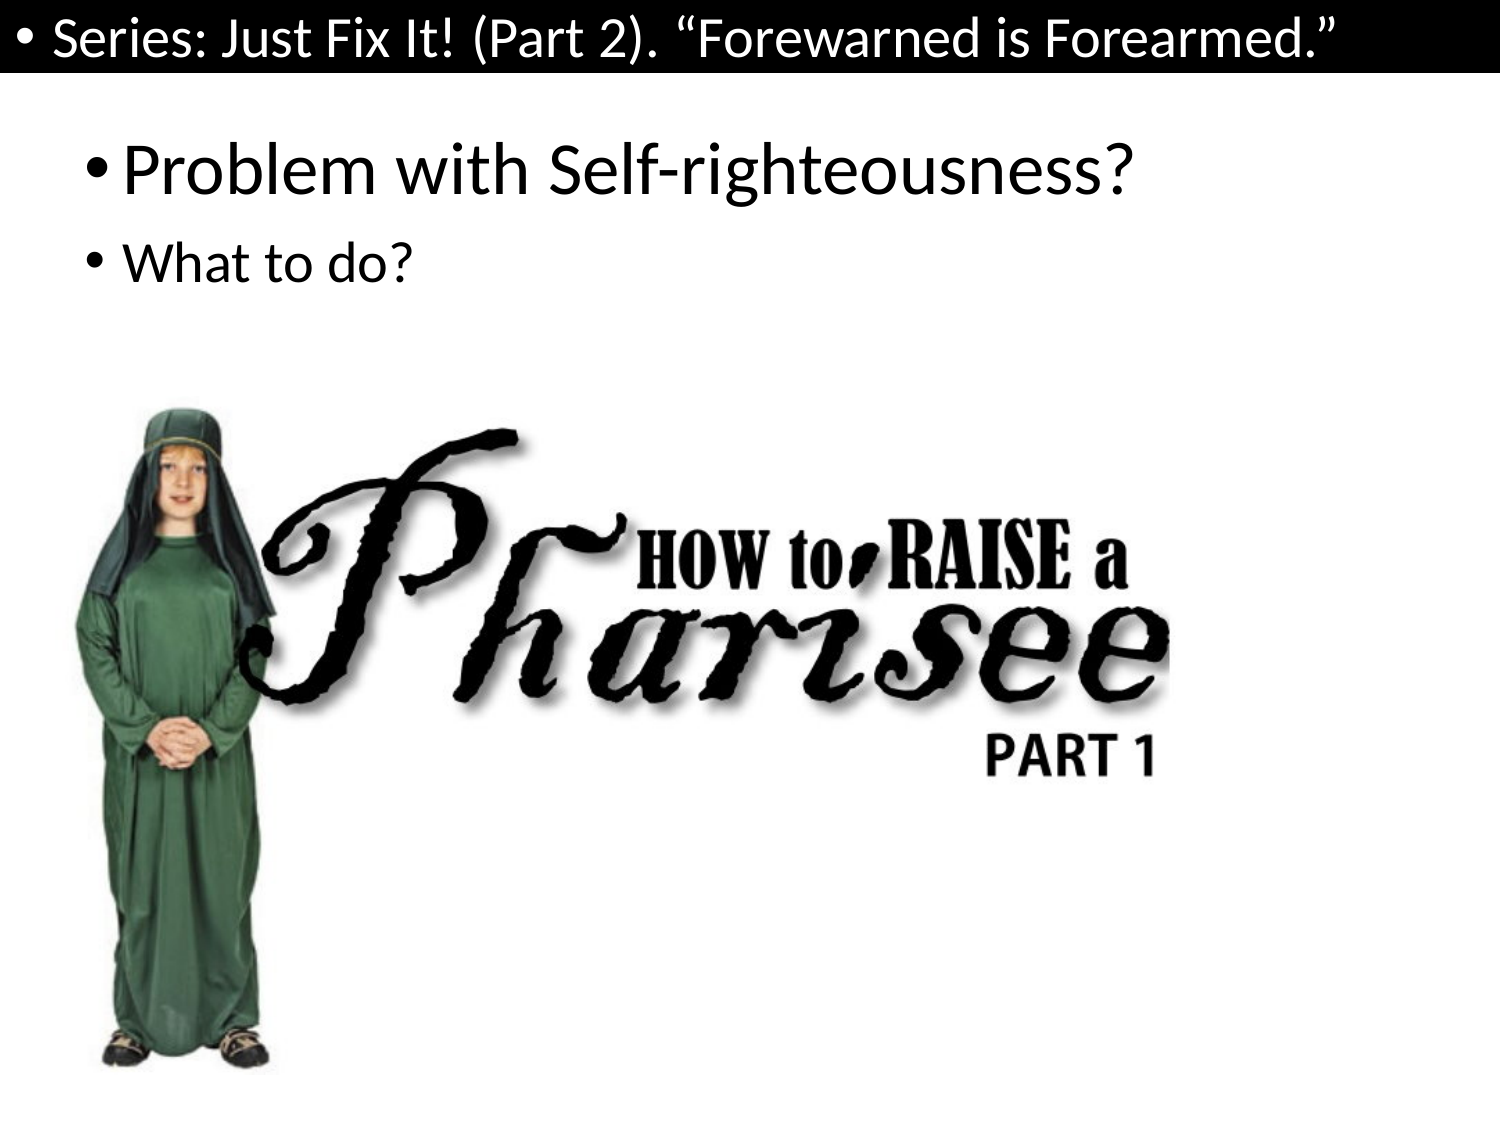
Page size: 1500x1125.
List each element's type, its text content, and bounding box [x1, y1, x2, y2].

text_box Series: Just Fix It! (Part 2). “Forewarned is Forearmed.” [0, 0, 1500, 73]
picture [55, 396, 1203, 1075]
text_box Problem with Self-righteousness? What to do? [69, 122, 1431, 1050]
